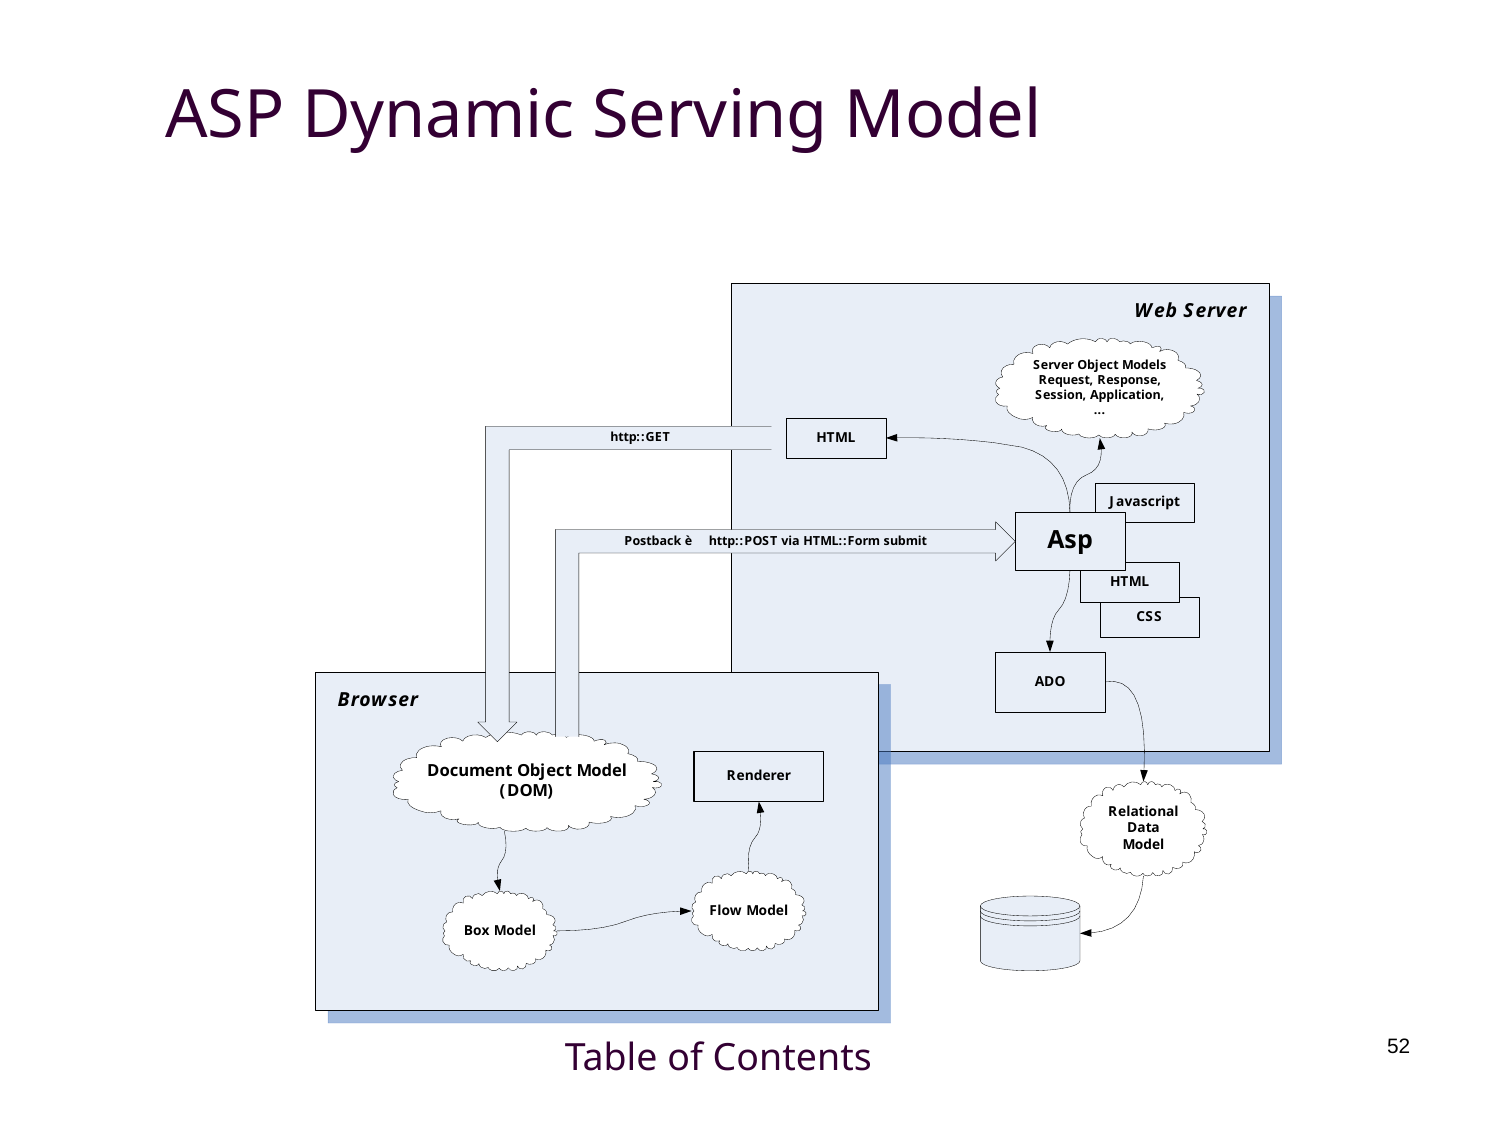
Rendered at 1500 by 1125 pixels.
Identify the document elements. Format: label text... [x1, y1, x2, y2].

footer Table of Contents [549, 1034, 1038, 1101]
title ASP Dynamic Serving Model [150, 45, 1425, 175]
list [291, 281, 1284, 1026]
slide_number 52 [1112, 1024, 1426, 1101]
